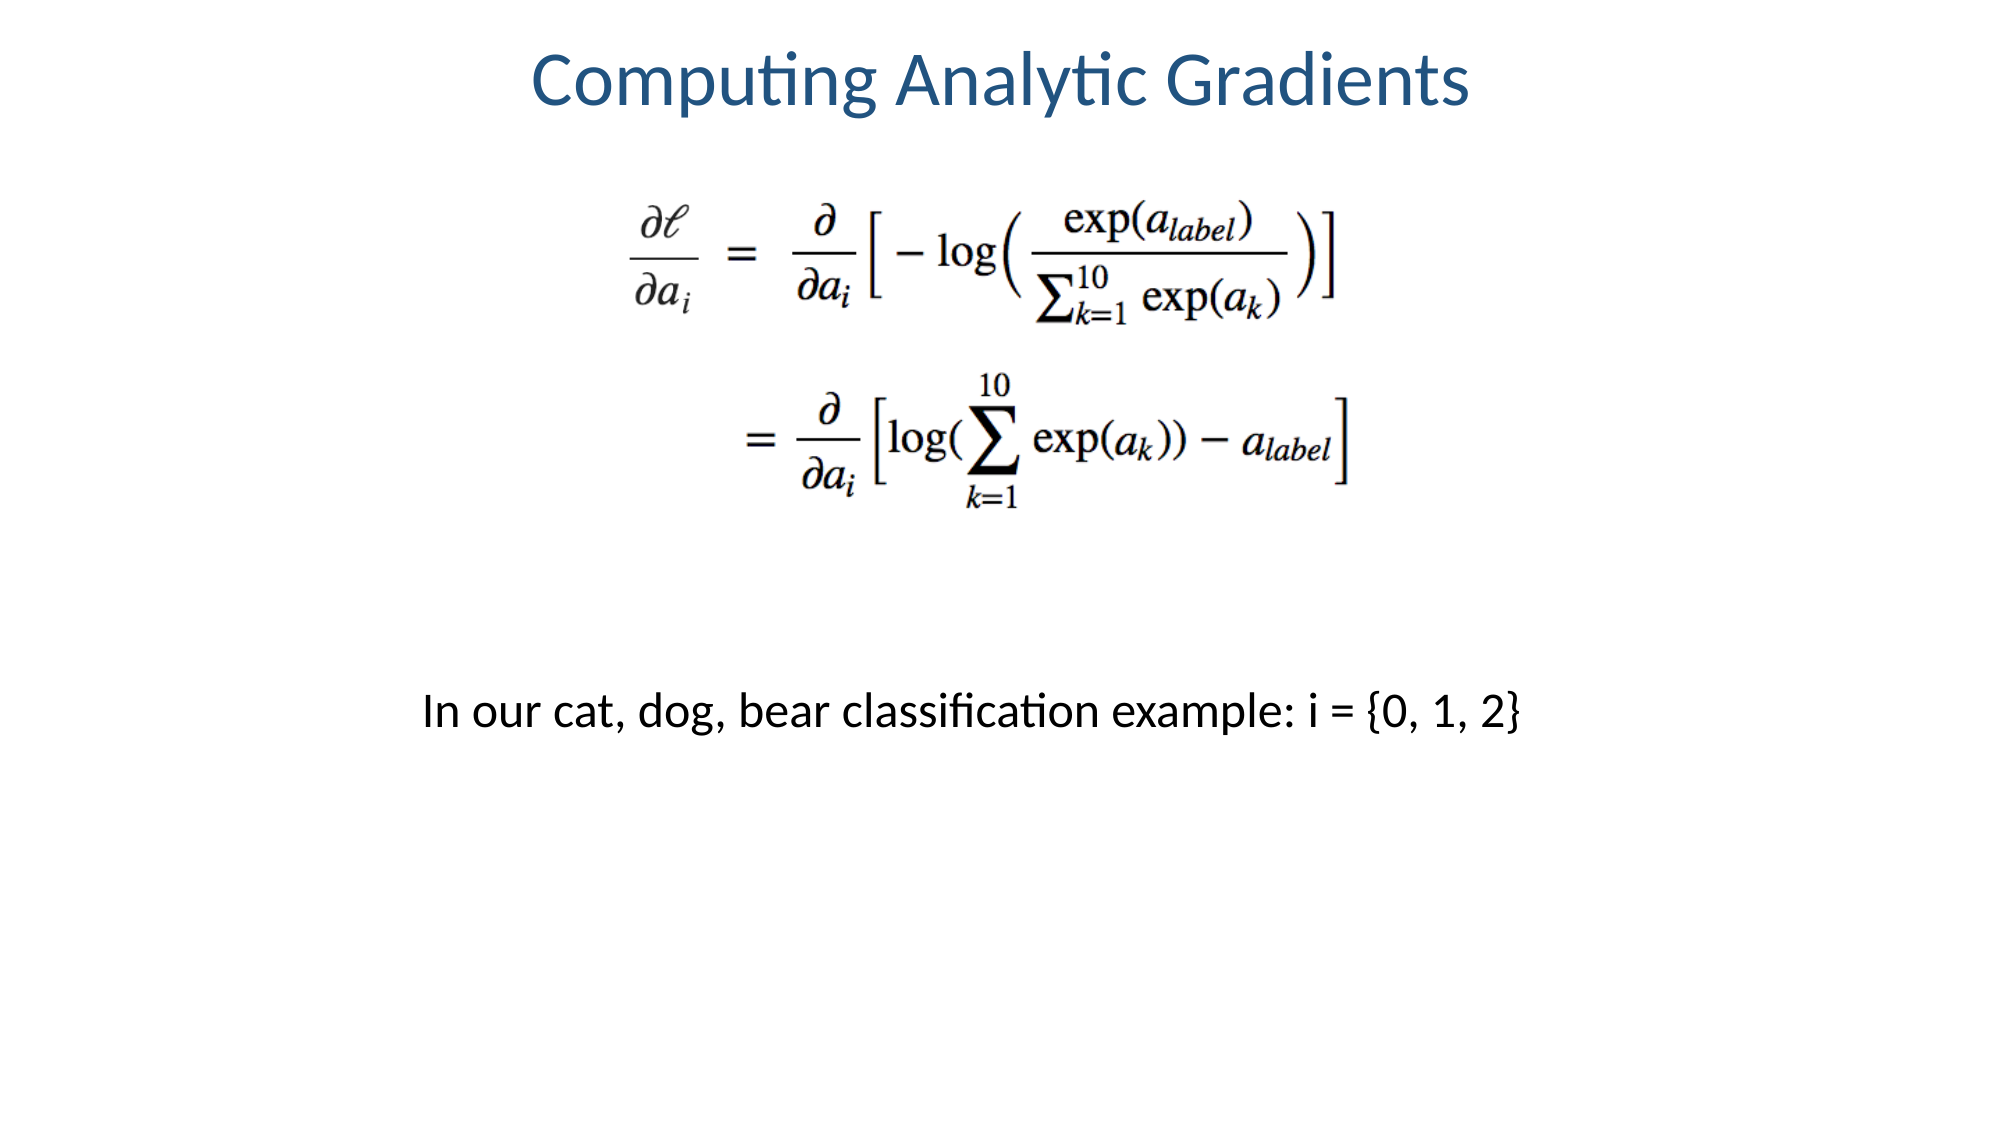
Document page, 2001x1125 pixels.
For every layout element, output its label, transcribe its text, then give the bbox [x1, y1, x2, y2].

text_box In our cat, dog, bear classification example: i = {0, 1, 2} [407, 669, 1537, 745]
title Computing Analytic Gradients [139, 0, 1865, 161]
picture [622, 160, 1381, 525]
